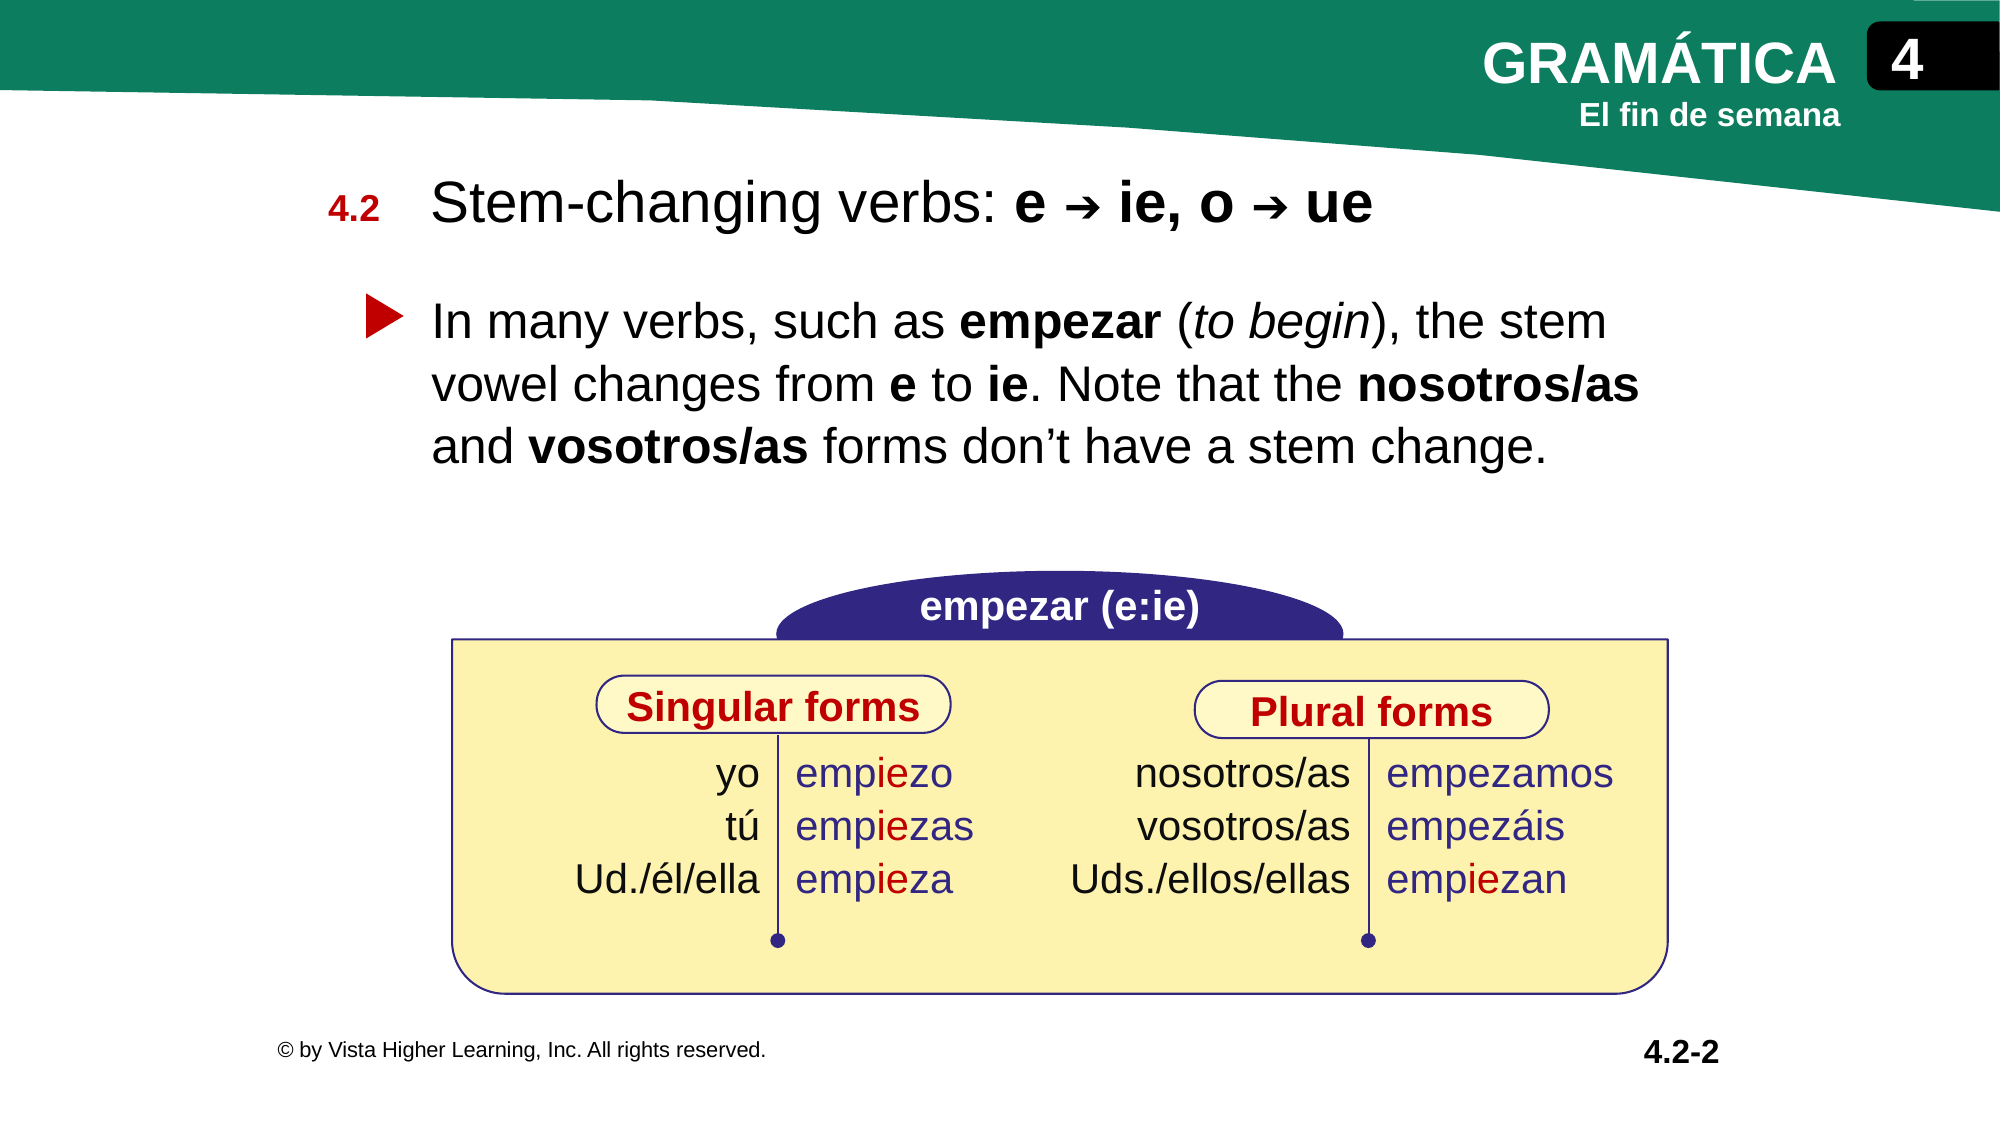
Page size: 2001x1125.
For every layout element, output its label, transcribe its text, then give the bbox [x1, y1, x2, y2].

footer © by Vista Higher Learning, Inc. All rights reserved. [262, 1023, 1231, 1076]
table_header empiezo empiezas empieza [779, 735, 1004, 940]
text_box [451, 638, 1669, 995]
text_box Plural forms [1193, 679, 1550, 740]
text_box [769, 932, 787, 950]
table_header yo tú Ud./él/ella [528, 735, 777, 940]
list In many verbs, such as empezar (to begin), the stem vowel changes from e to ie. Note that the nosotros/as and vosotros/as forms don’t have a stem change. [341, 278, 1692, 477]
text_box Singular forms [595, 674, 952, 734]
table_header empezamos empezáis empiezan [1370, 735, 1650, 940]
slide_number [1283, 1023, 1735, 1077]
text_box empezar (e:ie) [775, 569, 1345, 638]
table_header nosotros/as vosotros/as Uds./ellos/ellas [1004, 735, 1368, 940]
text_box [1359, 932, 1377, 950]
